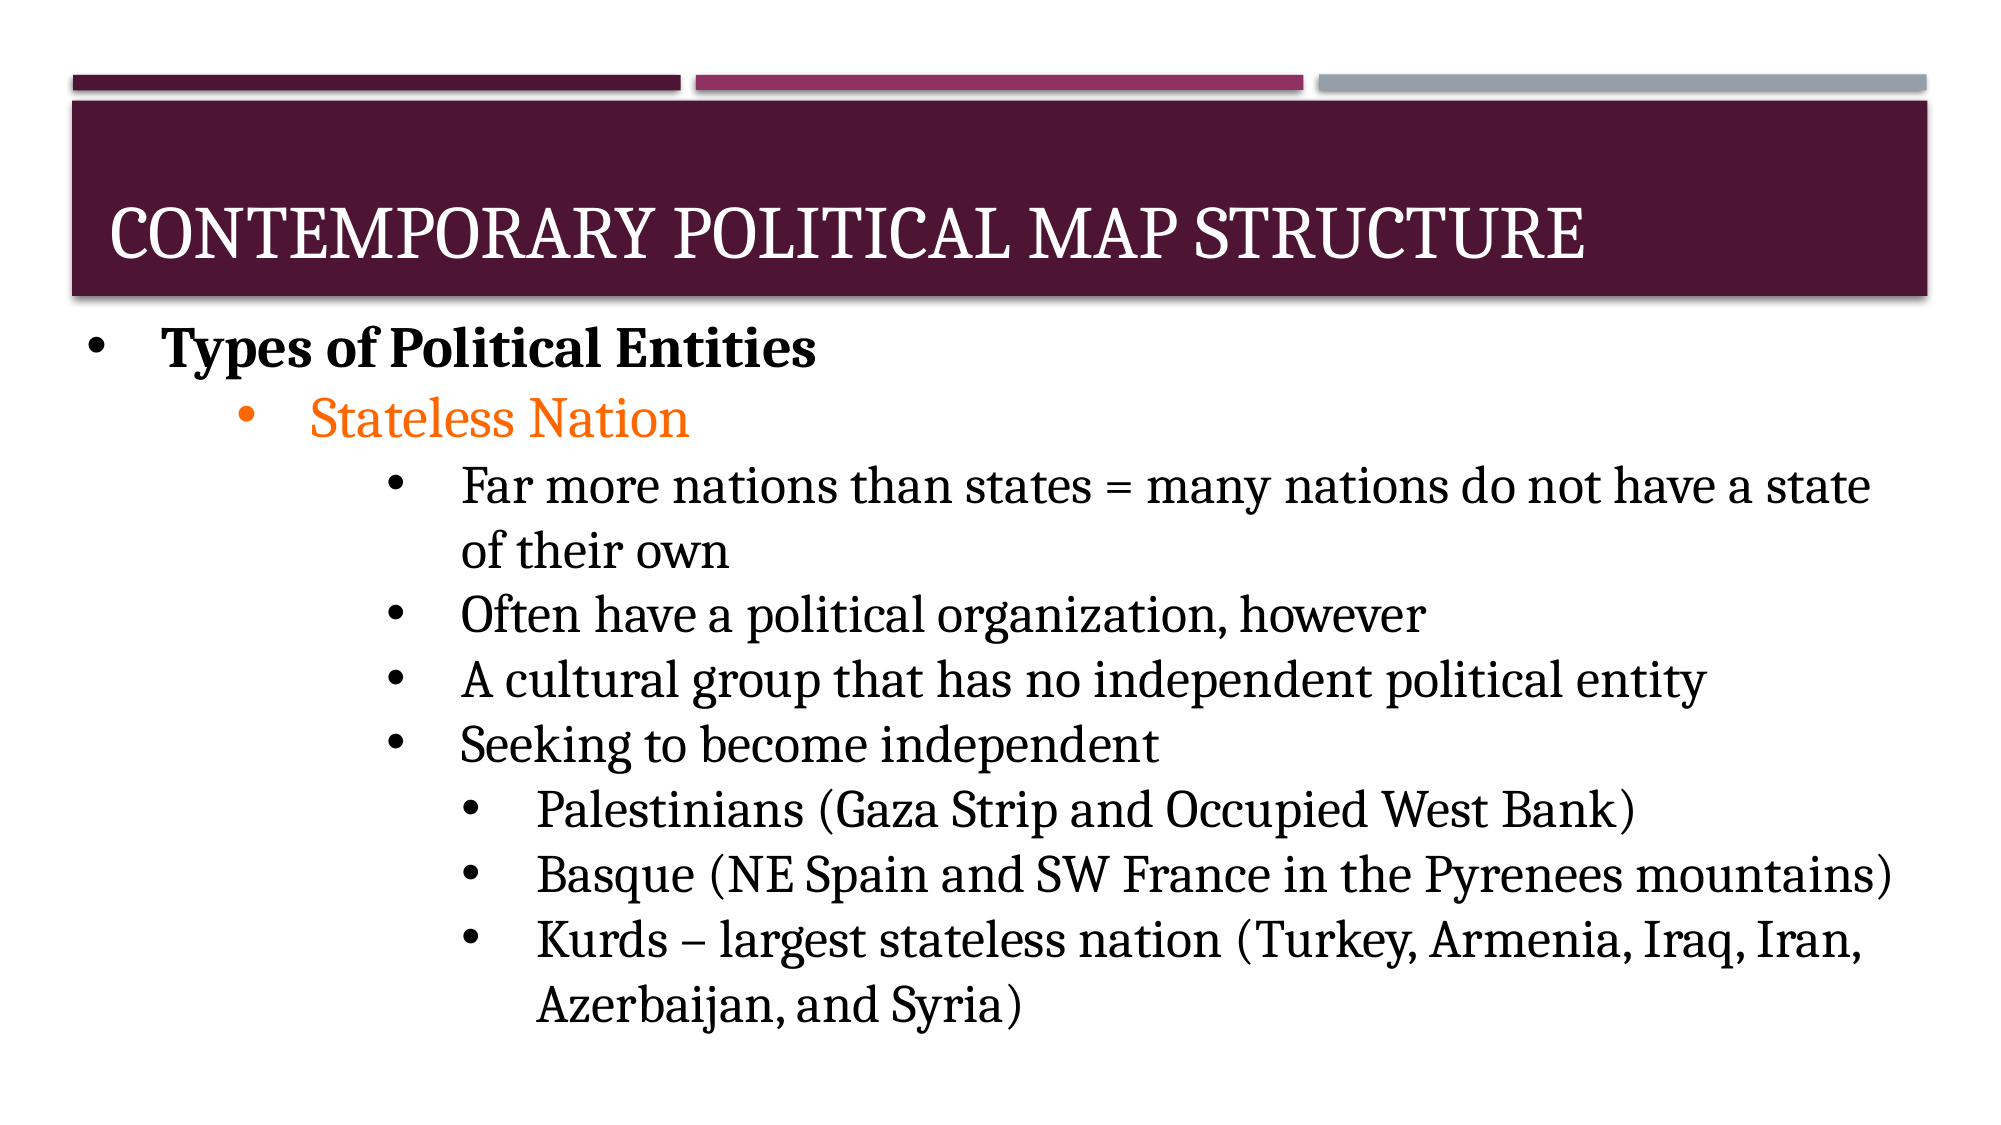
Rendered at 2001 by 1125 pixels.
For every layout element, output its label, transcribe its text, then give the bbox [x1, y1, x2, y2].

title Contemporary political map Structure [95, 115, 1905, 282]
text_box Types of Political Entities Stateless Nation Far more nations than states = many nations do not have a state of their own Often have a political organization, however A cultural group that has no independent political entity Seeking to become independent Palestinians (Gaza Strip and Occupied West Bank) Basque (NE Spain and SW France in the Pyrenees mountains) Kurds – largest stateless nation (Turkey, Armenia, Iraq, Iran, Azerbaijan, and Syria) [71, 301, 1923, 1041]
